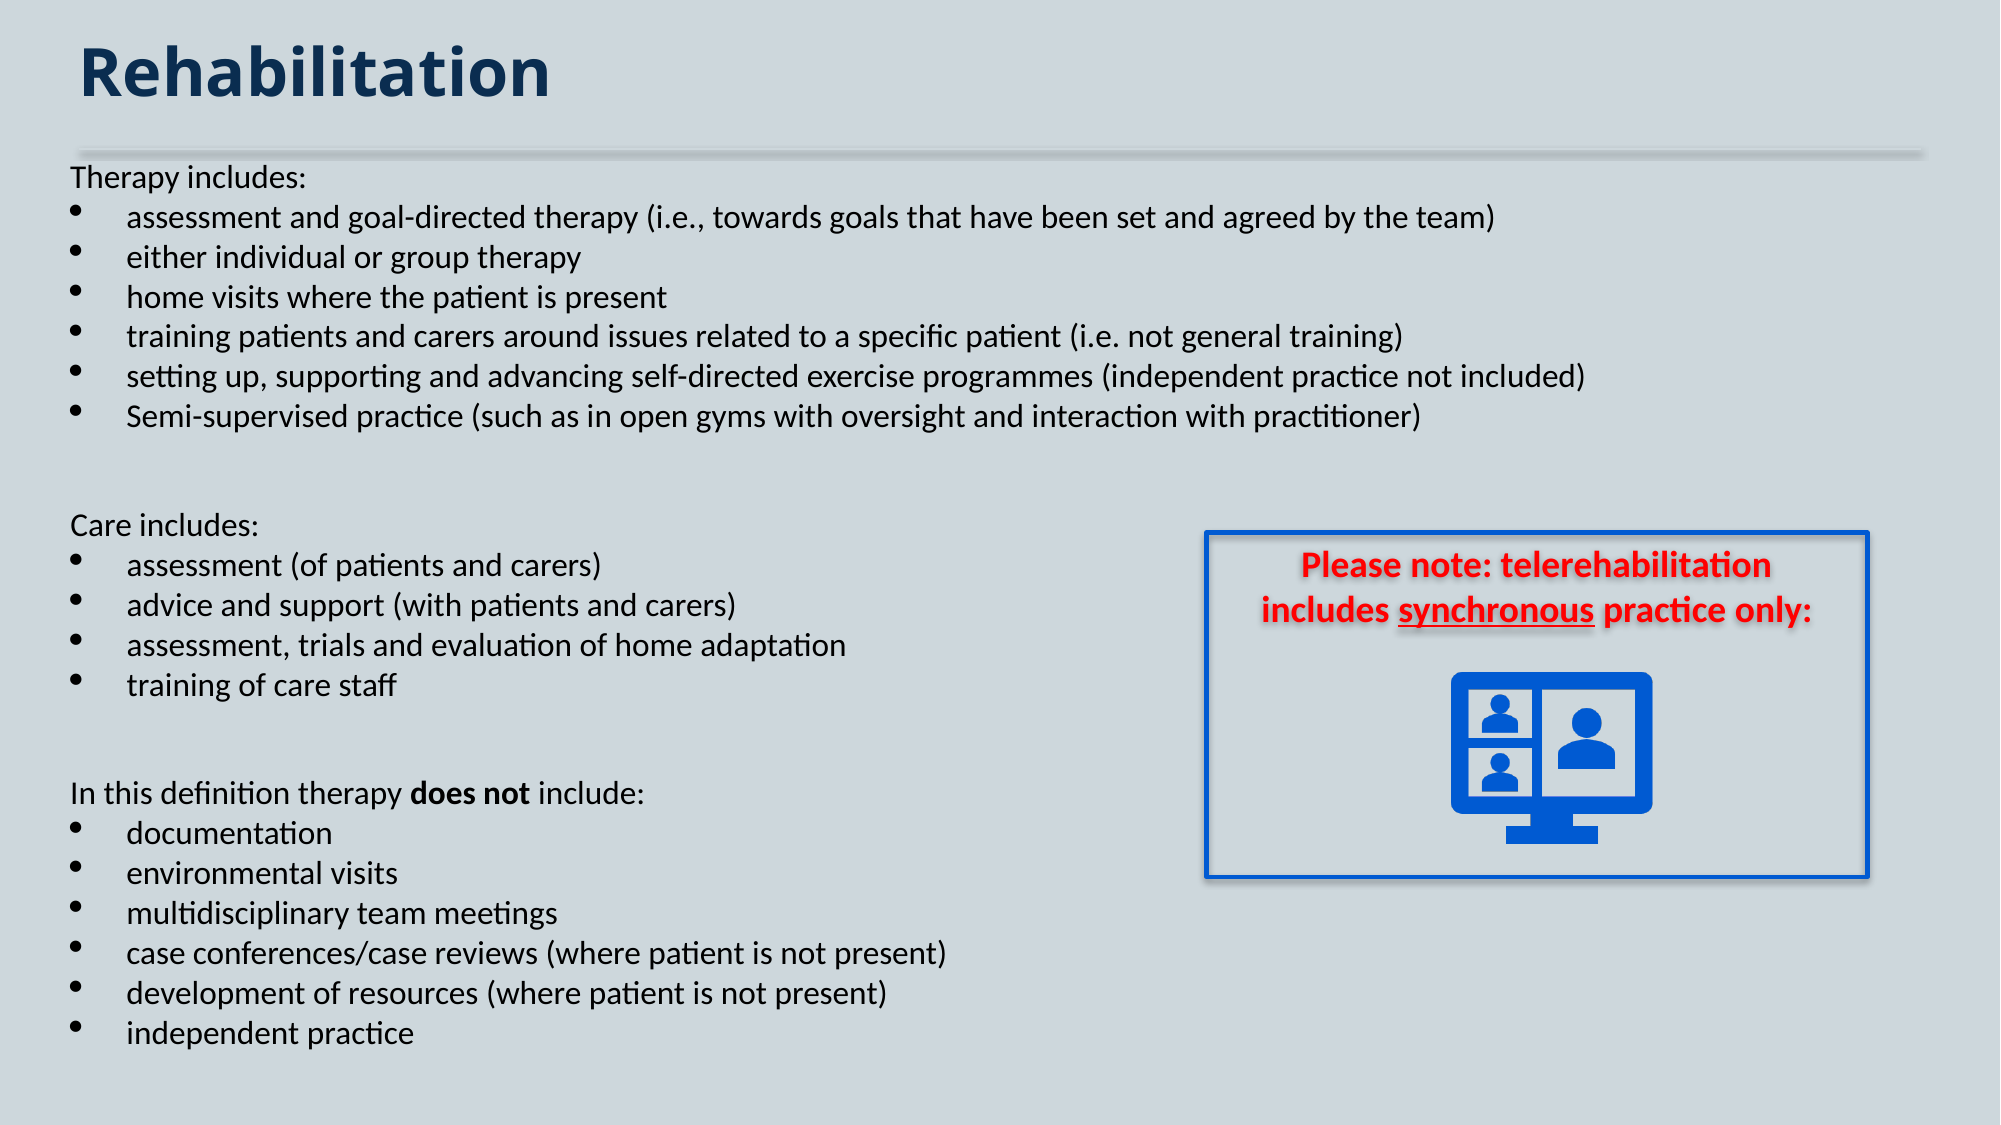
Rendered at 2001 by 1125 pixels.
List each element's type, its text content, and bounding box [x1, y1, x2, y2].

text_box Care includes: assessment (of patients and carers) advice and support (with patients and carers) assessment, trials and evaluation of home adaptation training of care staff [55, 496, 1056, 711]
picture [1432, 638, 1671, 878]
text_box In this definition therapy does not include: documentation environmental visits multidisciplinary team meetings case conferences/case reviews (where patient is not present) development of resources (where patient is not present) independent practice [55, 763, 1056, 1059]
text_box Therapy includes: assessment and goal-directed therapy (i.e., towards goals that have been set and agreed by the team) either individual or group therapy home visits where the patient is present training patients and carers around issues related to a specific patient (i.e. not general training) setting up, supporting and advancing self-directed exercise programmes (independent practice not included) Semi-supervised practice (such as in open gyms with oversight and interaction with practitioner) [55, 147, 1691, 442]
title Rehabilitation [78, 29, 1922, 148]
text_box Please note: telerehabilitation includes synchronous practice only: [1206, 532, 1868, 878]
